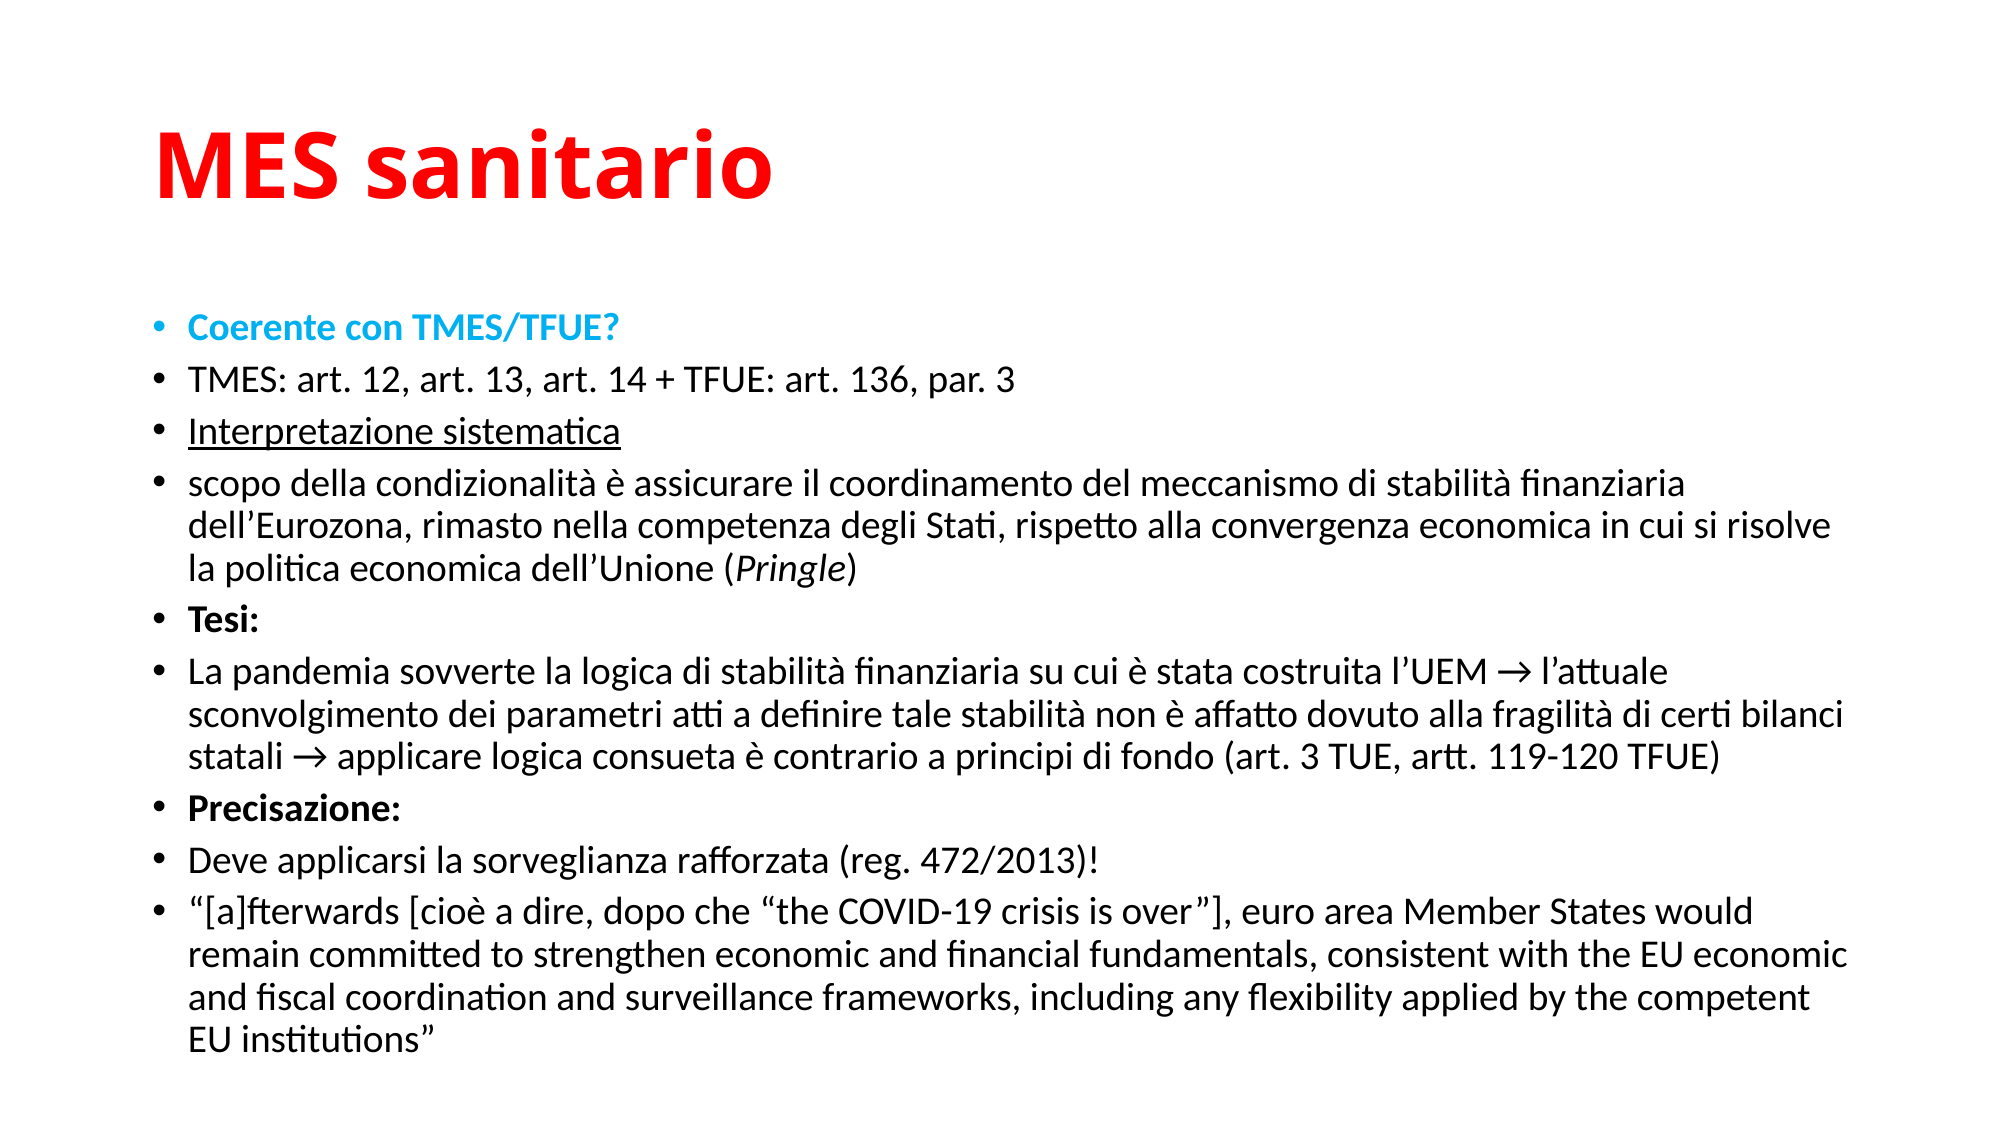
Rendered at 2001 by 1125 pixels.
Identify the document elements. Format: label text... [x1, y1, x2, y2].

title MES sanitario [137, 59, 1863, 278]
list Coerente con TMES/TFUE? TMES: art. 12, art. 13, art. 14 + TFUE: art. 136, par. 3 Interpretazione sistematica scopo della condizionalità è assicurare il coordinamento del meccanismo di stabilità finanziaria dell’Eurozona, rimasto nella competenza degli Stati, rispetto alla convergenza economica in cui si risolve la politica economica dell’Unione (Pringle) Tesi: La pandemia sovverte la logica di stabilità finanziaria su cui è stata costruita l’UEM → l’attuale sconvolgimento dei parametri atti a definire tale stabilità non è affatto dovuto alla fragilità di certi bilanci statali → applicare logica consueta è contrario a principi di fondo (art. 3 TUE, artt. 119-120 TFUE) Precisazione: Deve applicarsi la sorveglianza rafforzata (reg. 472/2013)! “[a]fterwards [cioè a dire, dopo che “the COVID-19 crisis is over”], euro area Member States would remain committed to strengthen economic and financial fundamentals, consistent with the EU economic and fiscal coordination and surveillance frameworks, including any flexibility applied by the competent EU institutions” [137, 299, 1863, 1087]
